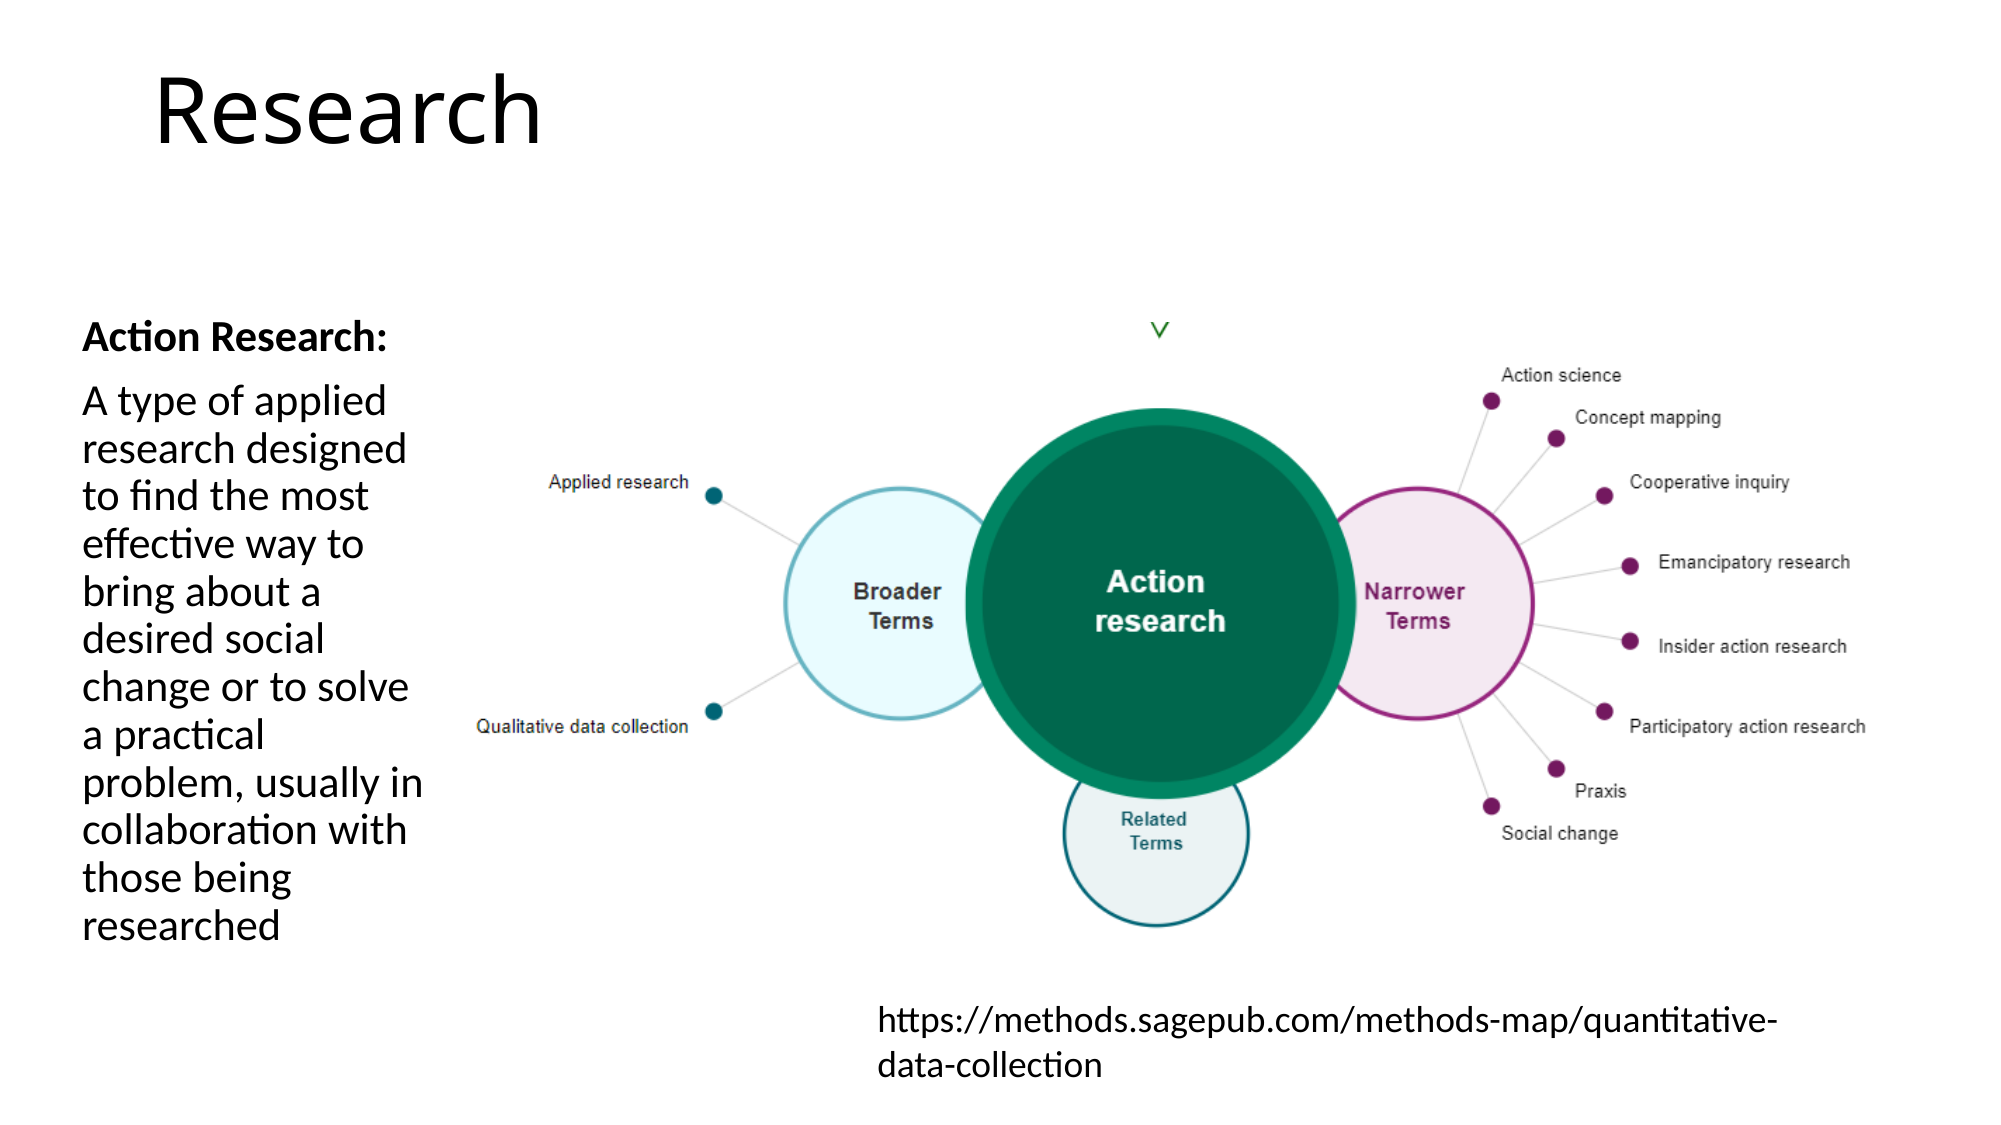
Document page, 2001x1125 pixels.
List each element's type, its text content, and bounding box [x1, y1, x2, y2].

text_box https://methods.sagepub.com/methods-map/quantitative-data-collection [862, 987, 1863, 1092]
title Research [137, 59, 1863, 278]
list Action Research: A type of applied research designed to find the most effective way to bring about a desired social change or to solve a practical problem, usually in collaboration with those being researched [60, 306, 448, 969]
picture [433, 322, 1953, 943]
